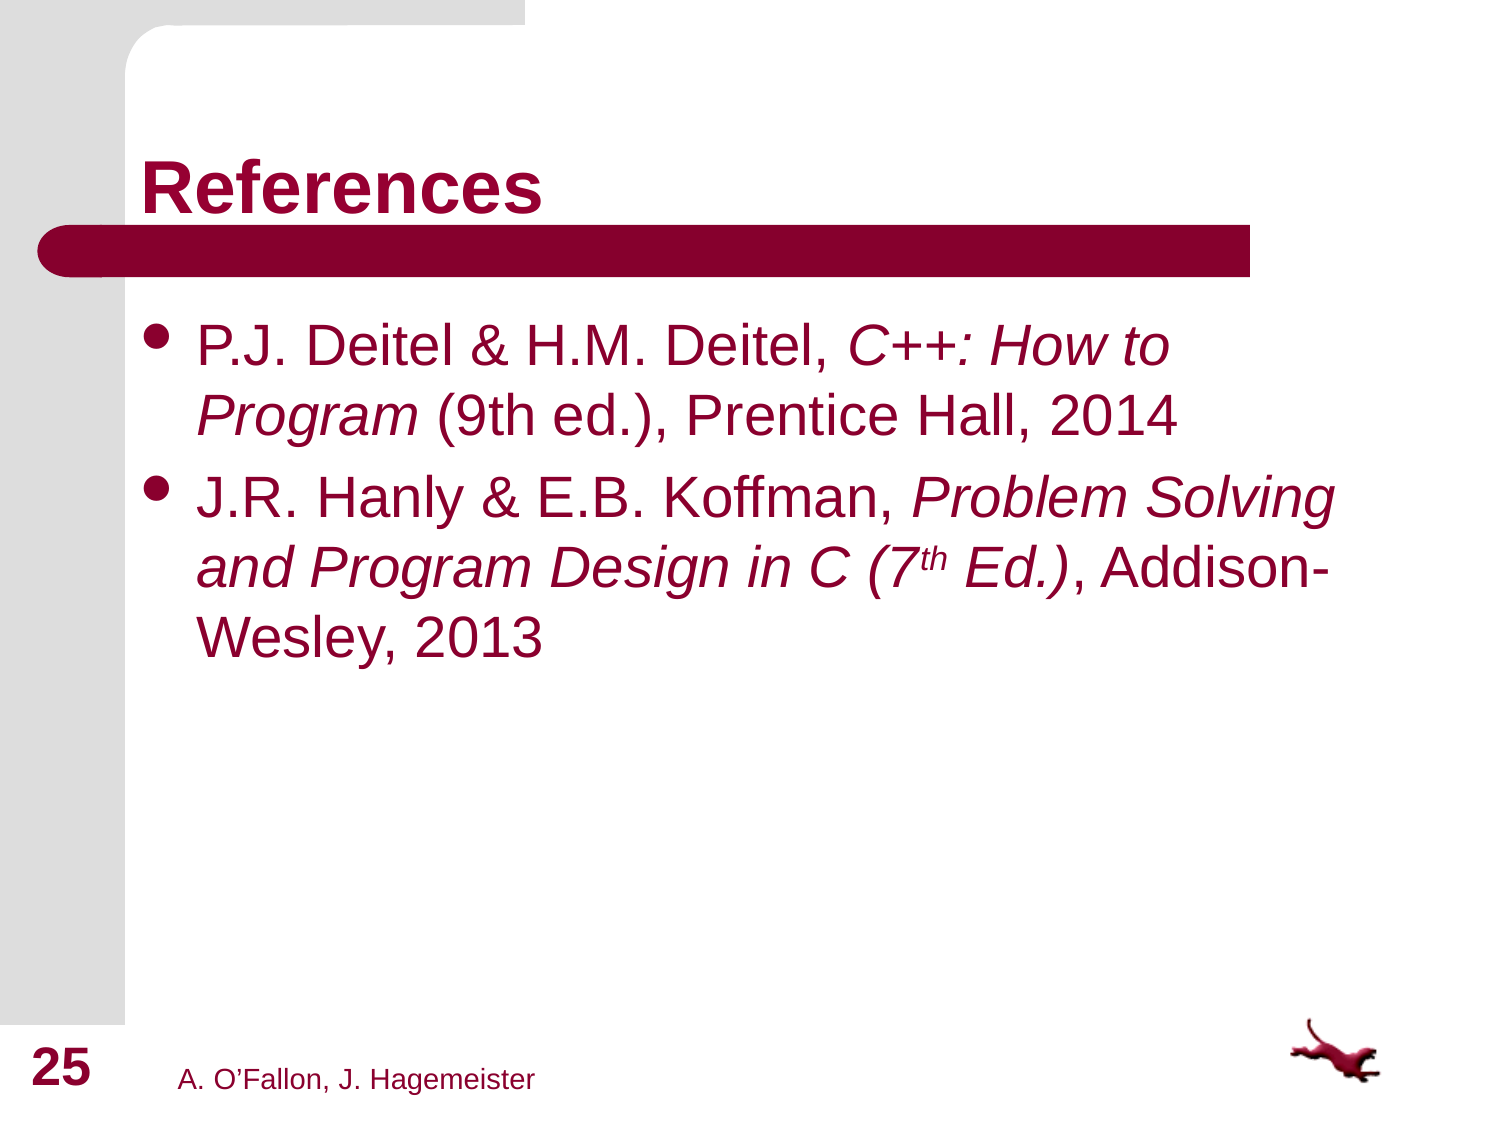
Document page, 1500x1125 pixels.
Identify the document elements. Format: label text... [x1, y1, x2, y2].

list P.J. Deitel & H.M. Deitel, C++: How to Program (9th ed.), Prentice Hall, 2014 J.R. Hanly & E.B. Koffman, Problem Solving and Program Design in C (7th Ed.), Addison-Wesley, 2013 [125, 299, 1387, 911]
slide_number A. O’Fallon, J. Hagemeister [162, 1025, 725, 1103]
title References [125, 50, 1425, 238]
slide_number 25 [13, 1023, 111, 1105]
picture [1275, 1012, 1400, 1091]
